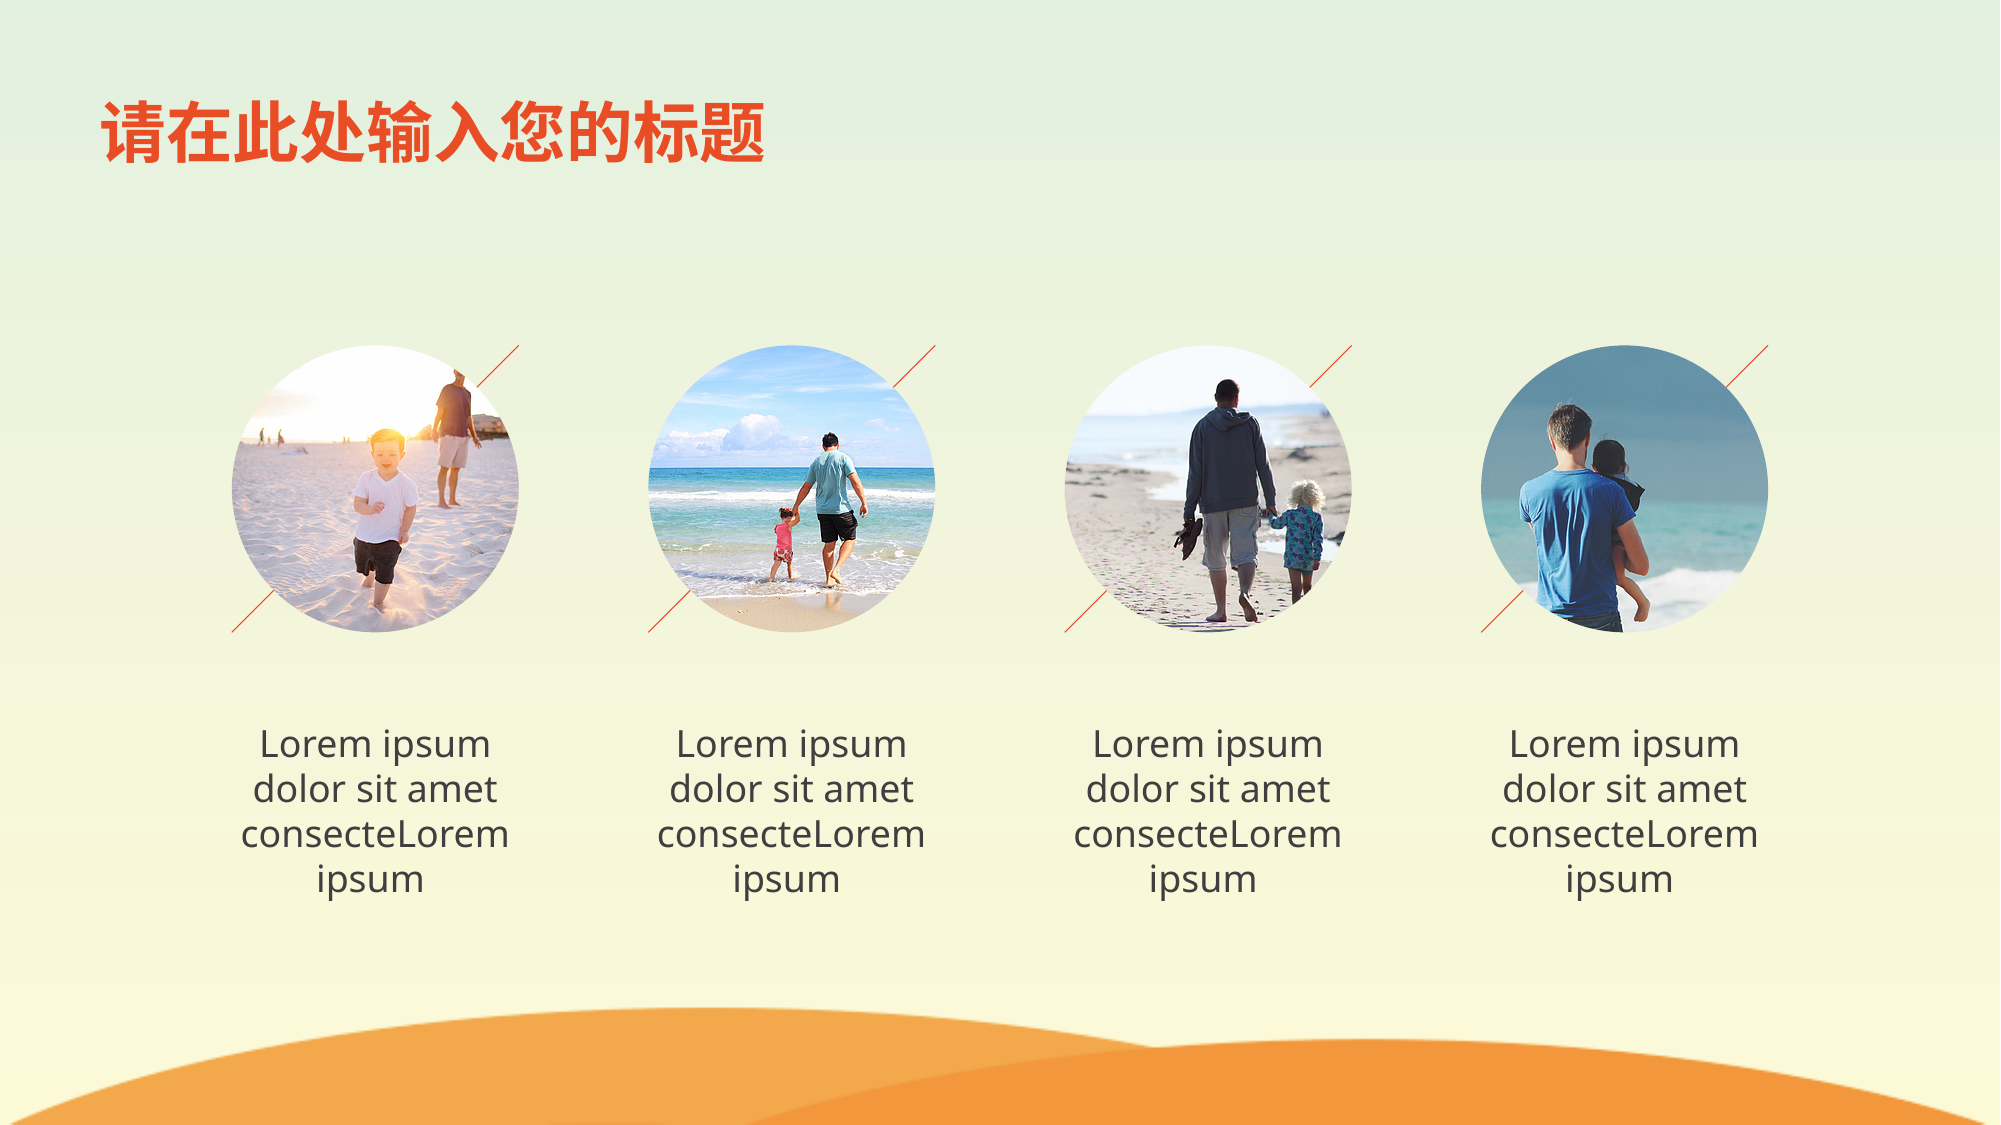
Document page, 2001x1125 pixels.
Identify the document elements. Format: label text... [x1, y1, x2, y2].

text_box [648, 345, 936, 633]
picture [0, 0, 2000, 1125]
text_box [1064, 345, 1352, 633]
title 请在此处输入您的标题 [84, 56, 1929, 216]
text_box Lorem ipsum dolor sit amet consecteLorem ipsum [1028, 713, 1388, 908]
text_box Lorem ipsum dolor sit amet consecteLorem ipsum [1445, 713, 1805, 908]
text_box Lorem ipsum dolor sit amet consecteLorem ipsum [195, 713, 555, 908]
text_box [231, 345, 519, 633]
text_box Lorem ipsum dolor sit amet consecteLorem ipsum [612, 713, 972, 908]
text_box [1481, 345, 1769, 633]
